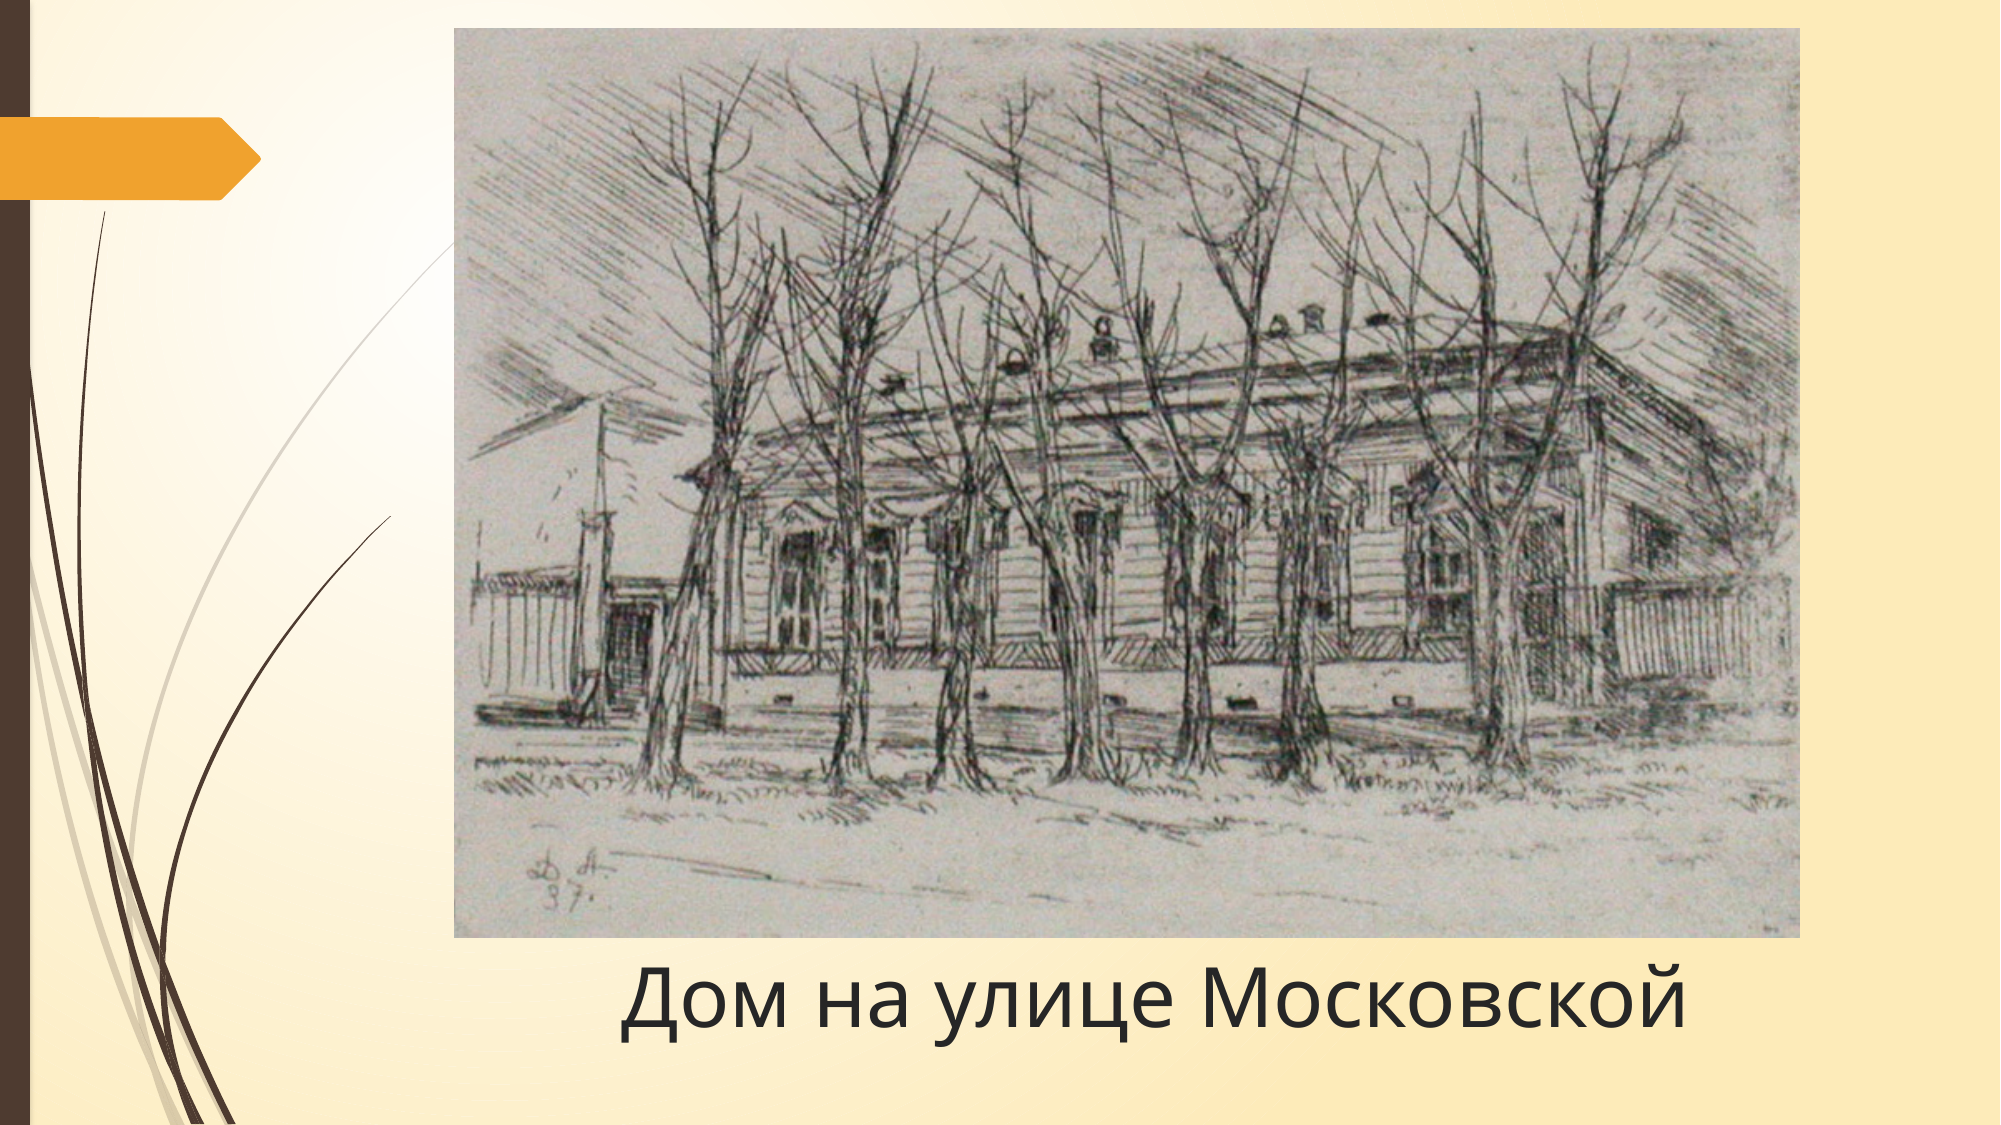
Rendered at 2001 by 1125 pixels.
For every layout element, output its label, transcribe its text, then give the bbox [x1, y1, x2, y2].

picture [453, 28, 1801, 939]
title Дом на улице Московской [425, 936, 1888, 1065]
